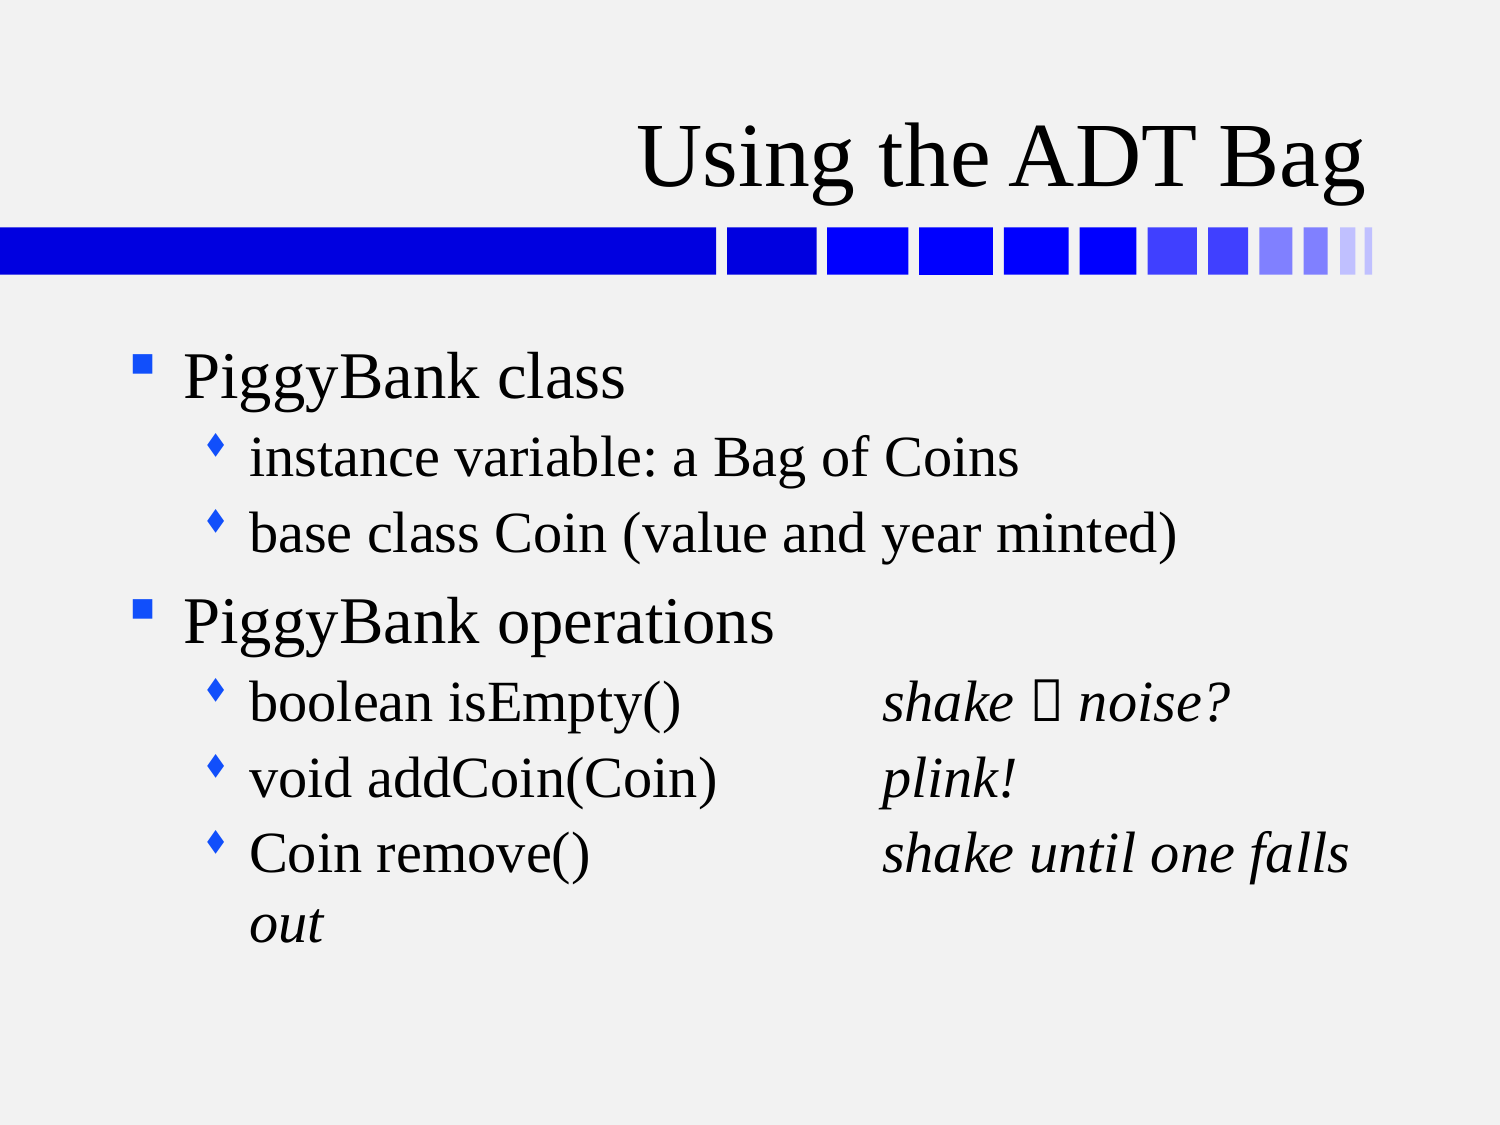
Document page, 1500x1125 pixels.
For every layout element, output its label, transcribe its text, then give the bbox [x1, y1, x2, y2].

title Using the ADT Bag [109, 27, 1383, 213]
list PiggyBank class instance variable: a Bag of Coins base class Coin (value and year minted) PiggyBank operations boolean isEmpty() shake  noise? void addCoin(Coin) plink! Coin remove() shake until one falls out [111, 324, 1388, 1001]
